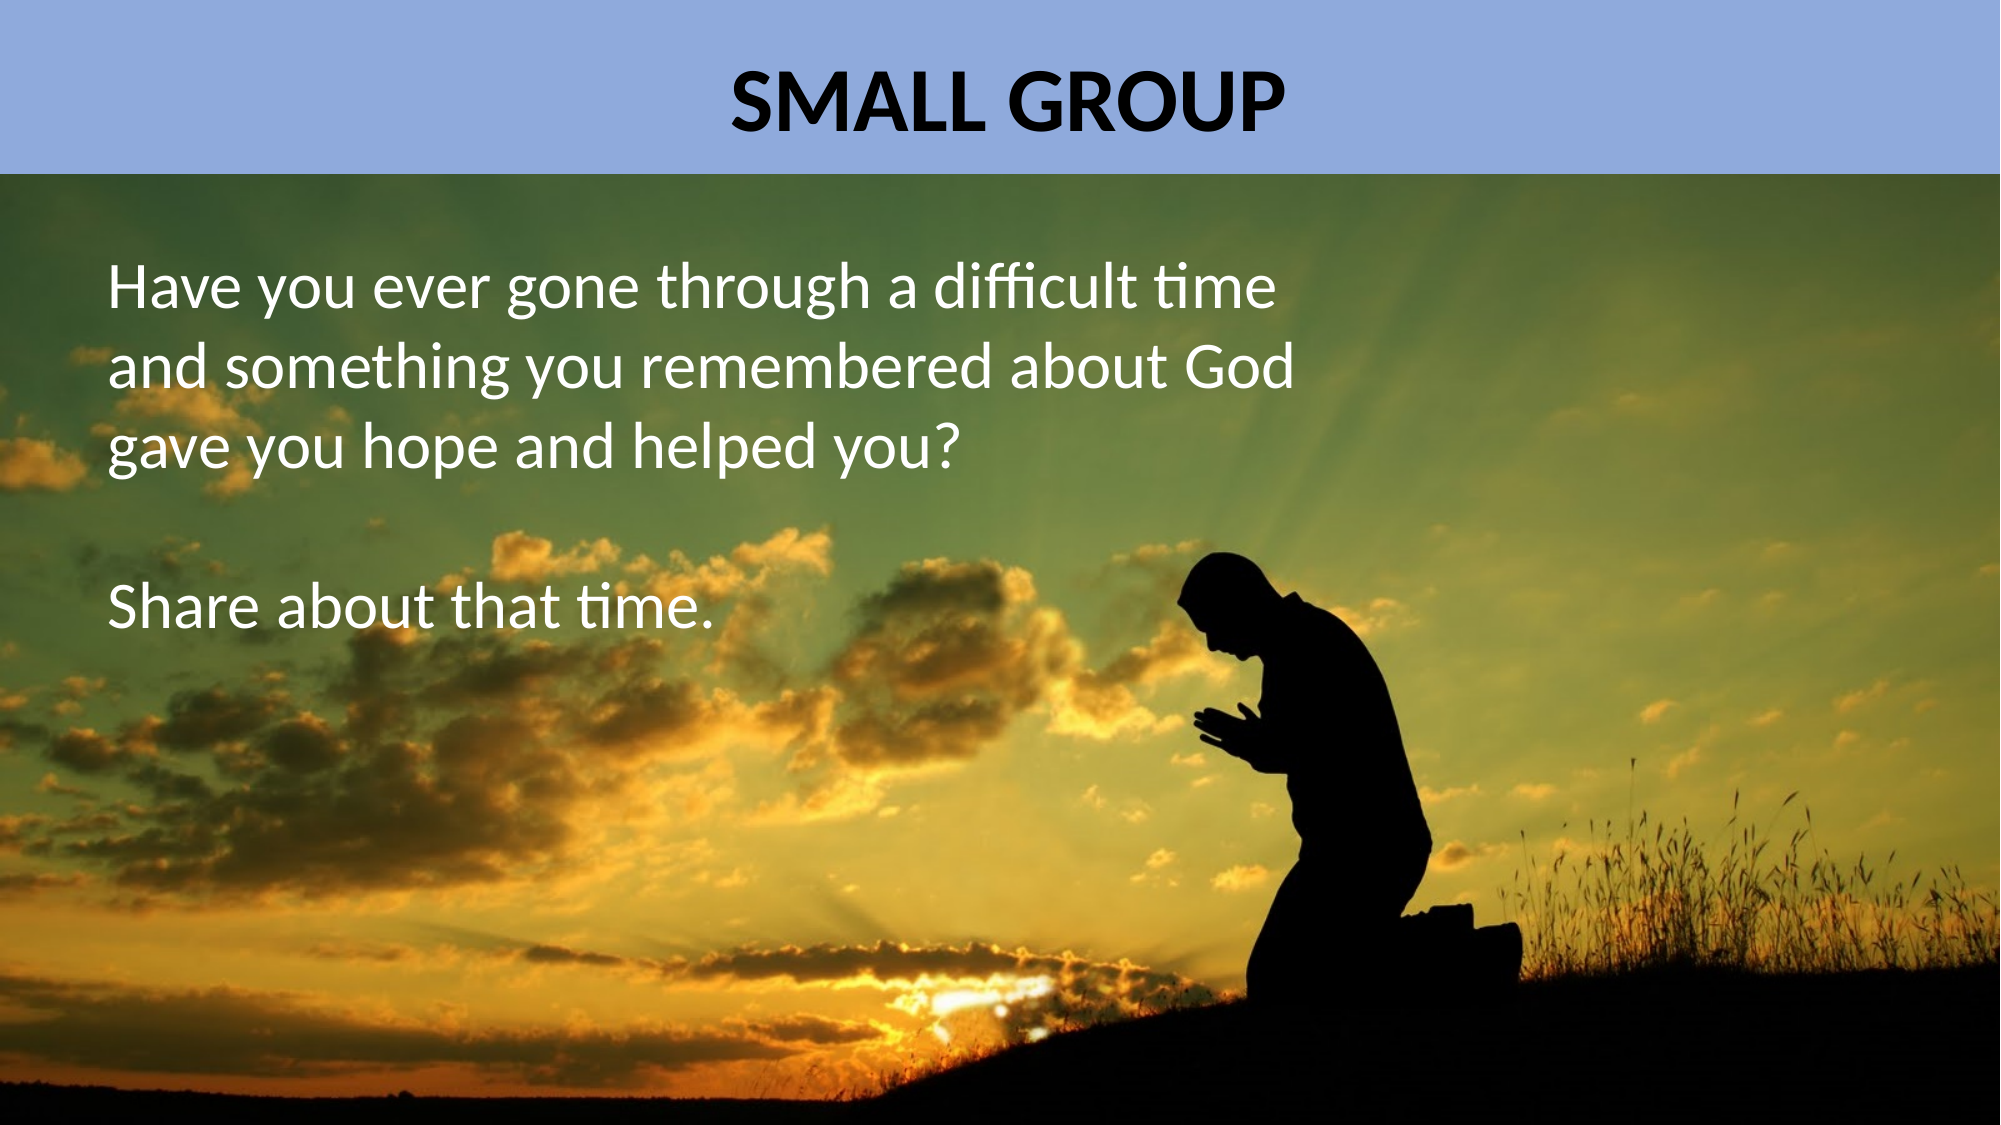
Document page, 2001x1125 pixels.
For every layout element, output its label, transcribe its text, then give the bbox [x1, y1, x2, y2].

text_box SMALL GROUP [695, 32, 1303, 133]
text_box [0, 0, 2000, 133]
picture [0, 133, 2000, 1125]
